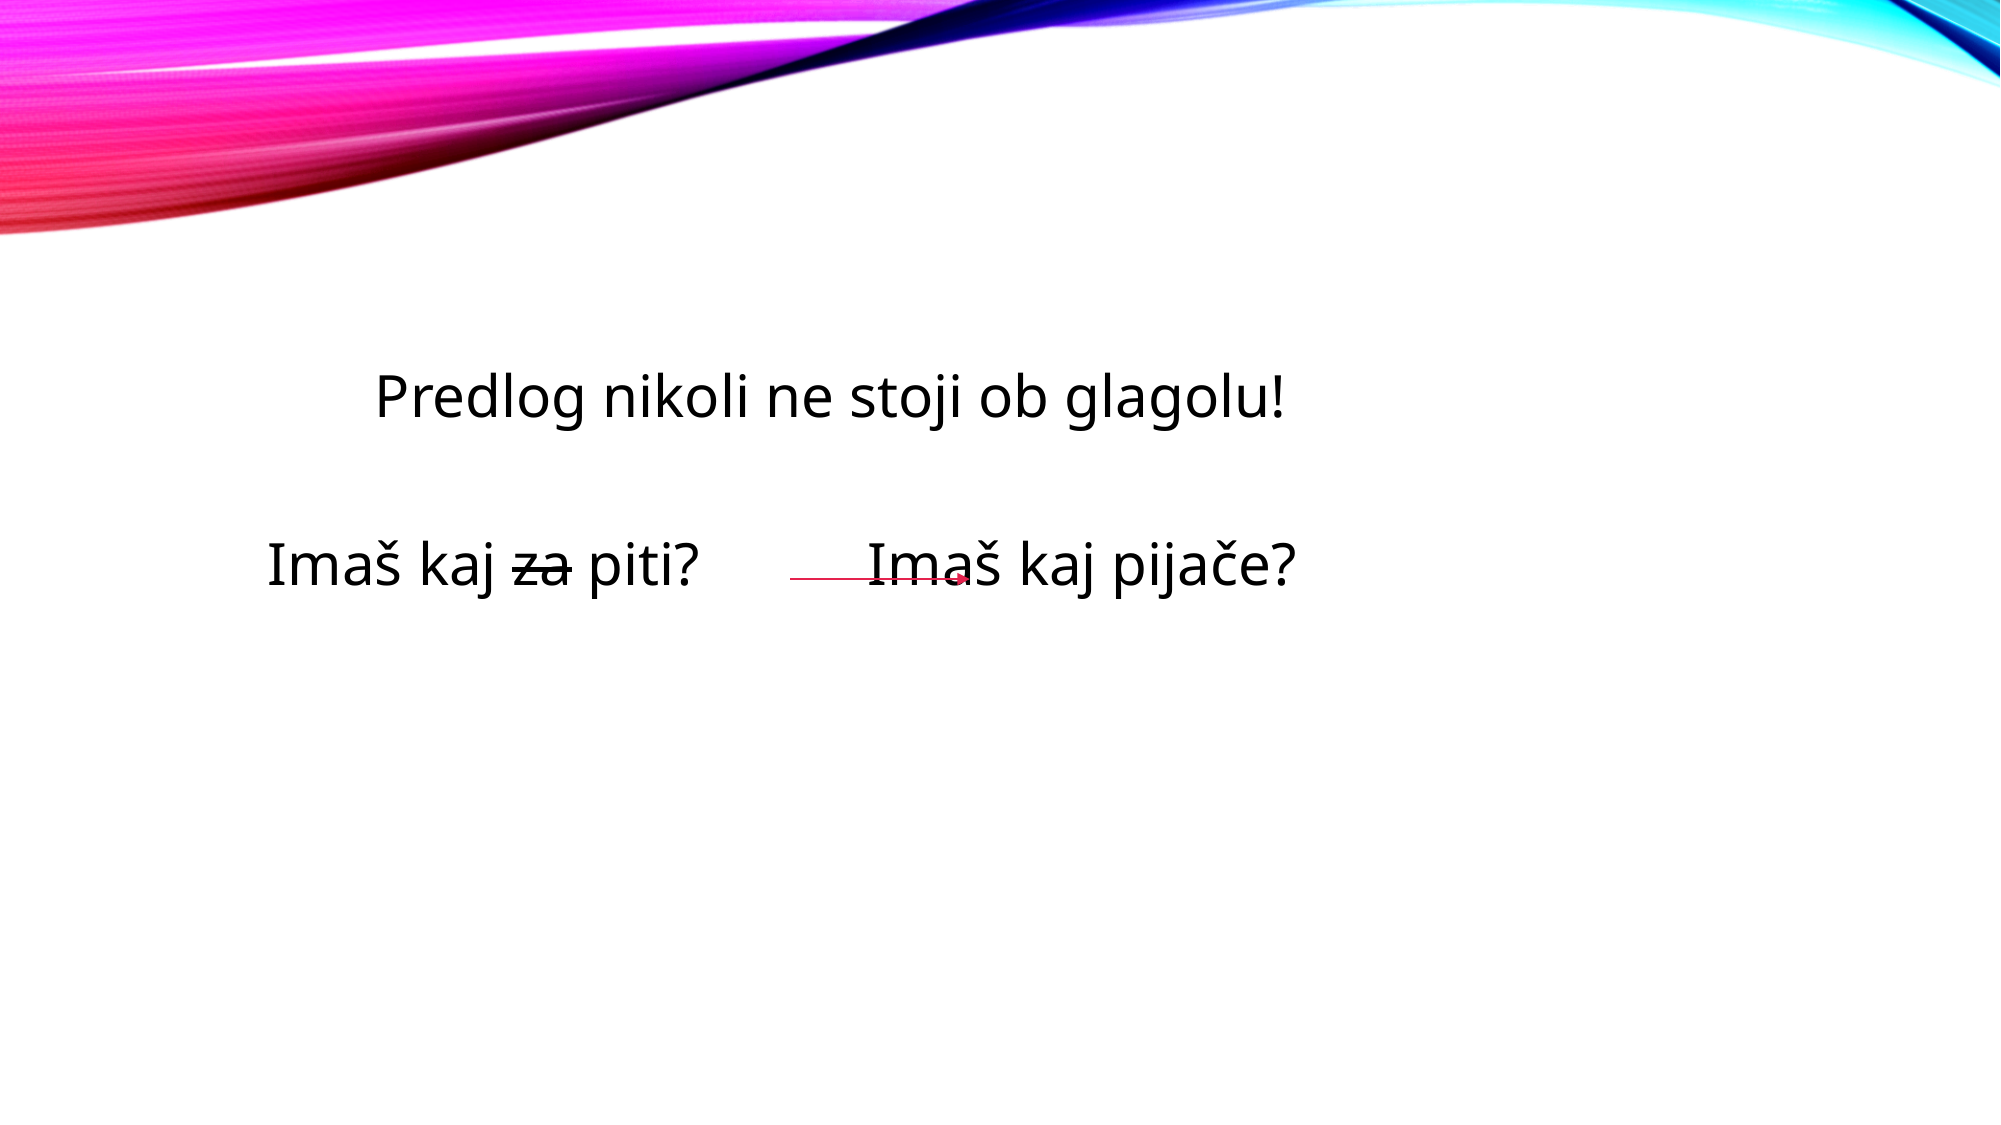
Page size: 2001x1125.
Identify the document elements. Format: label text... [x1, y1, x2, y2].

picture [1890, 0, 2000, 75]
picture [1910, 0, 2000, 45]
picture [0, 0, 2000, 237]
list Predlog nikoli ne stoji ob glagolu! Imaš kaj za piti? Imaš kaj pijače? [252, 360, 1736, 1021]
